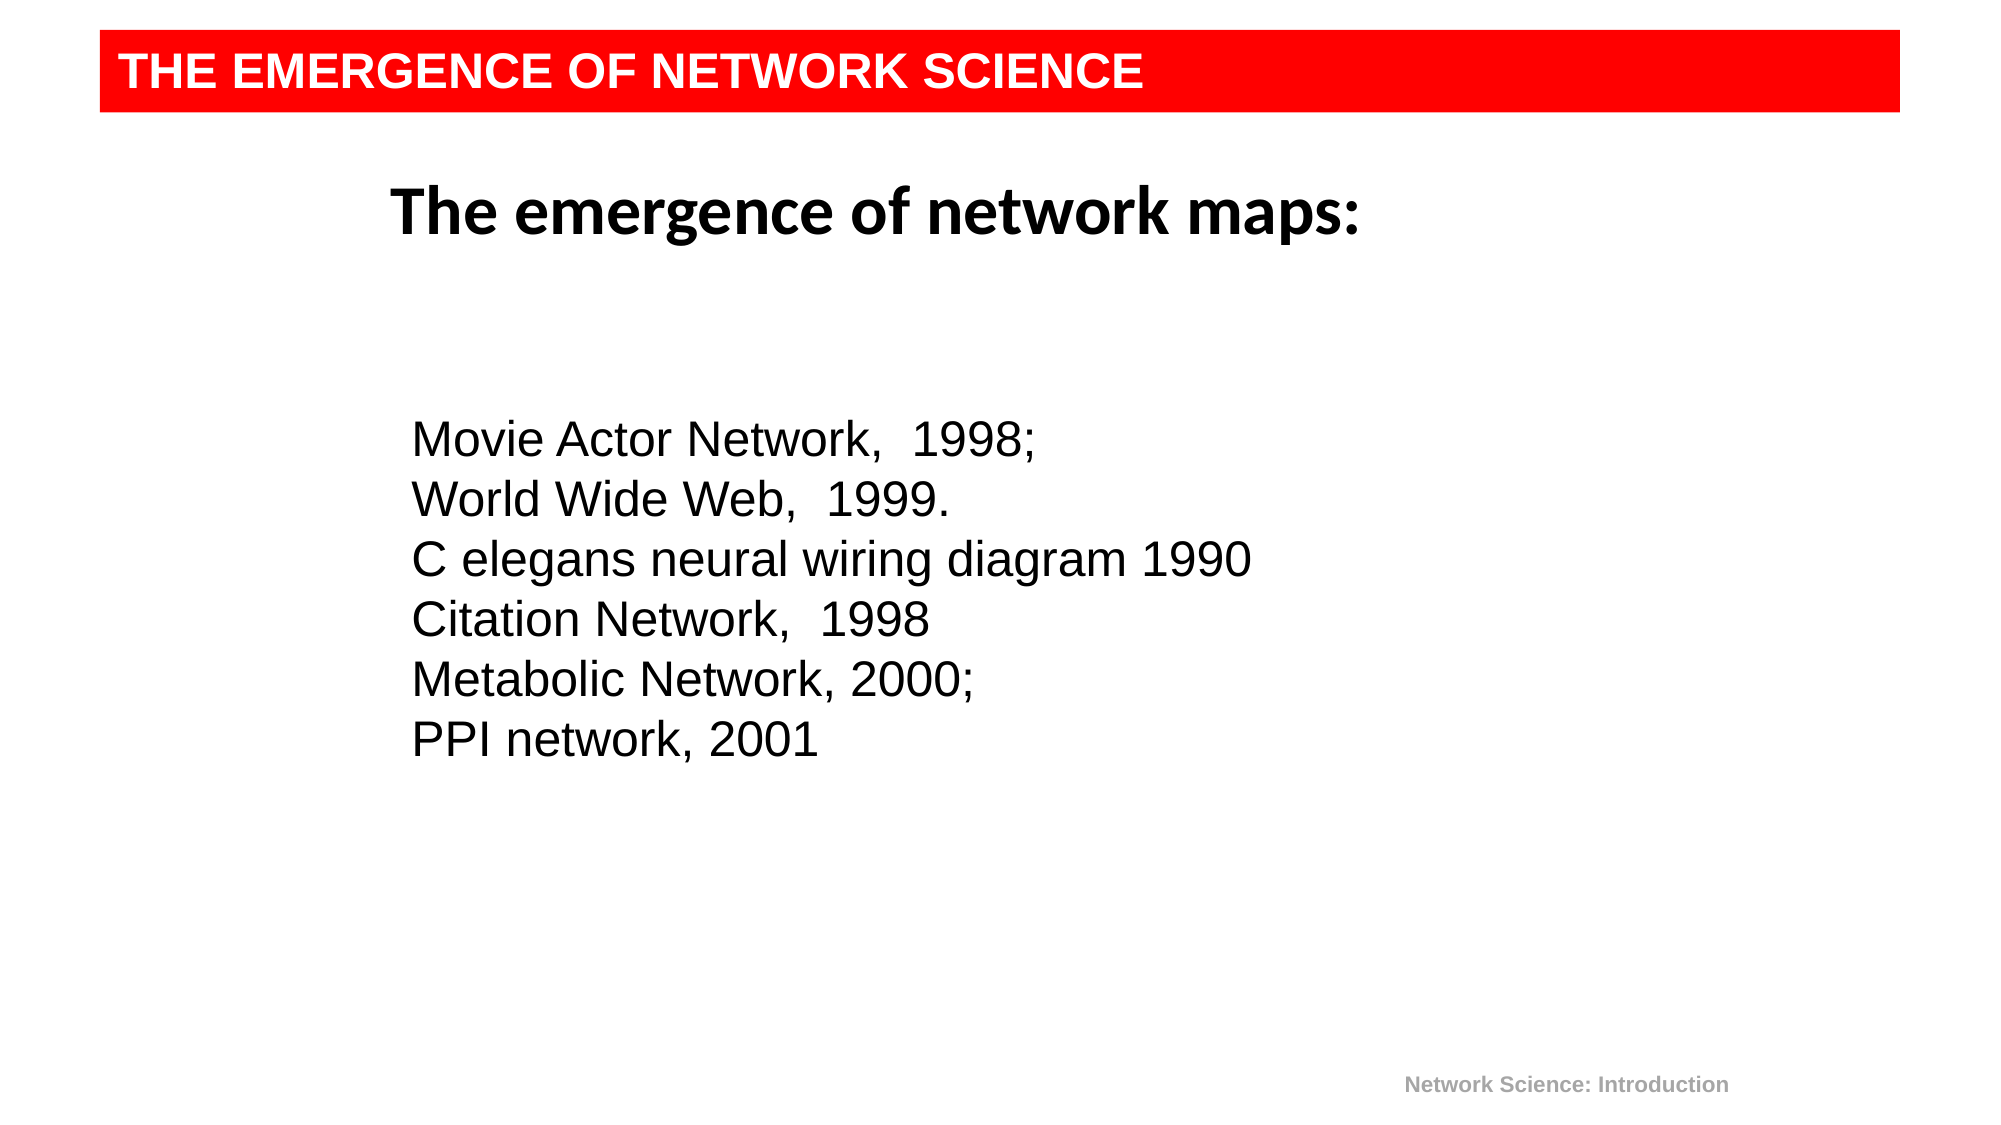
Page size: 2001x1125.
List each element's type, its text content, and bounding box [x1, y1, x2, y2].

text_box THE EMERGENCE OF NETWORK SCIENCE [99, 29, 1900, 113]
text_box Network Science: Introduction [1389, 1062, 1900, 1105]
text_box Movie Actor Network, 1998; World Wide Web, 1999. C elegans neural wiring diagram 1990 Citation Network, 1998 Metabolic Network, 2000; PPI network, 2001 [396, 398, 1297, 834]
text_box The emergence of network maps: [99, 157, 1394, 257]
